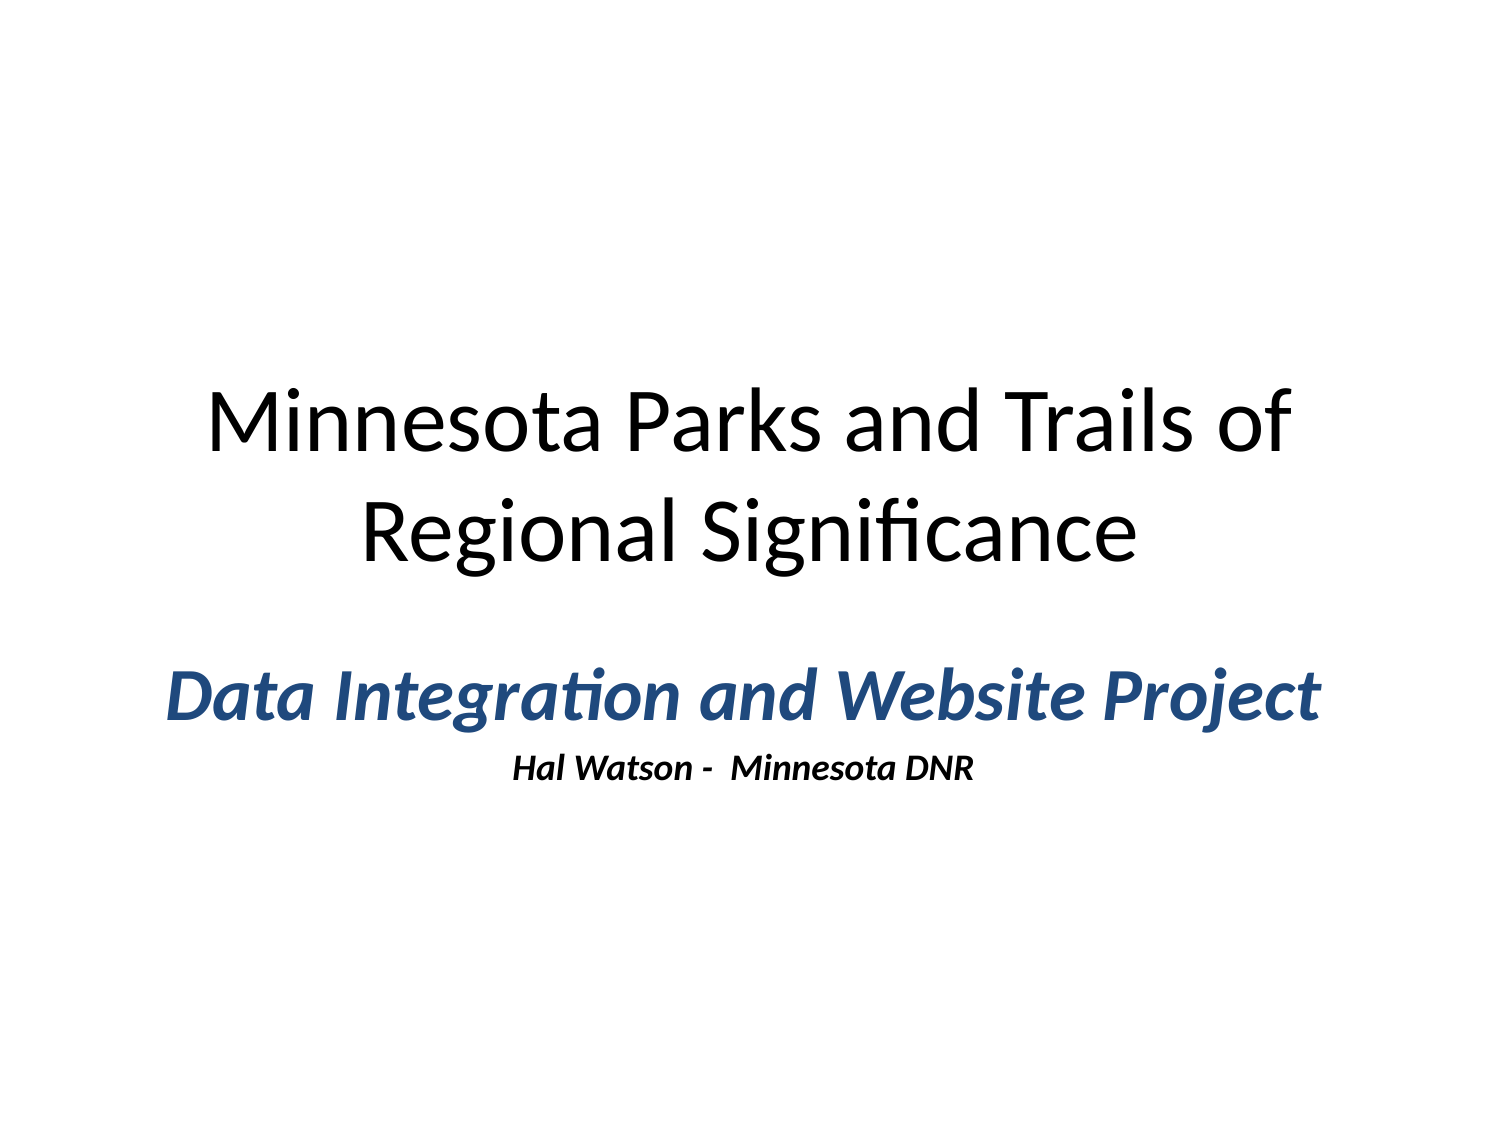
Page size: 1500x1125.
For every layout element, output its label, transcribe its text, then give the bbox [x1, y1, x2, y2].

subtitle Data Integration and Website Project Hal Watson - Minnesota DNR [99, 637, 1388, 925]
title Minnesota Parks and Trails of Regional Significance [112, 349, 1388, 591]
